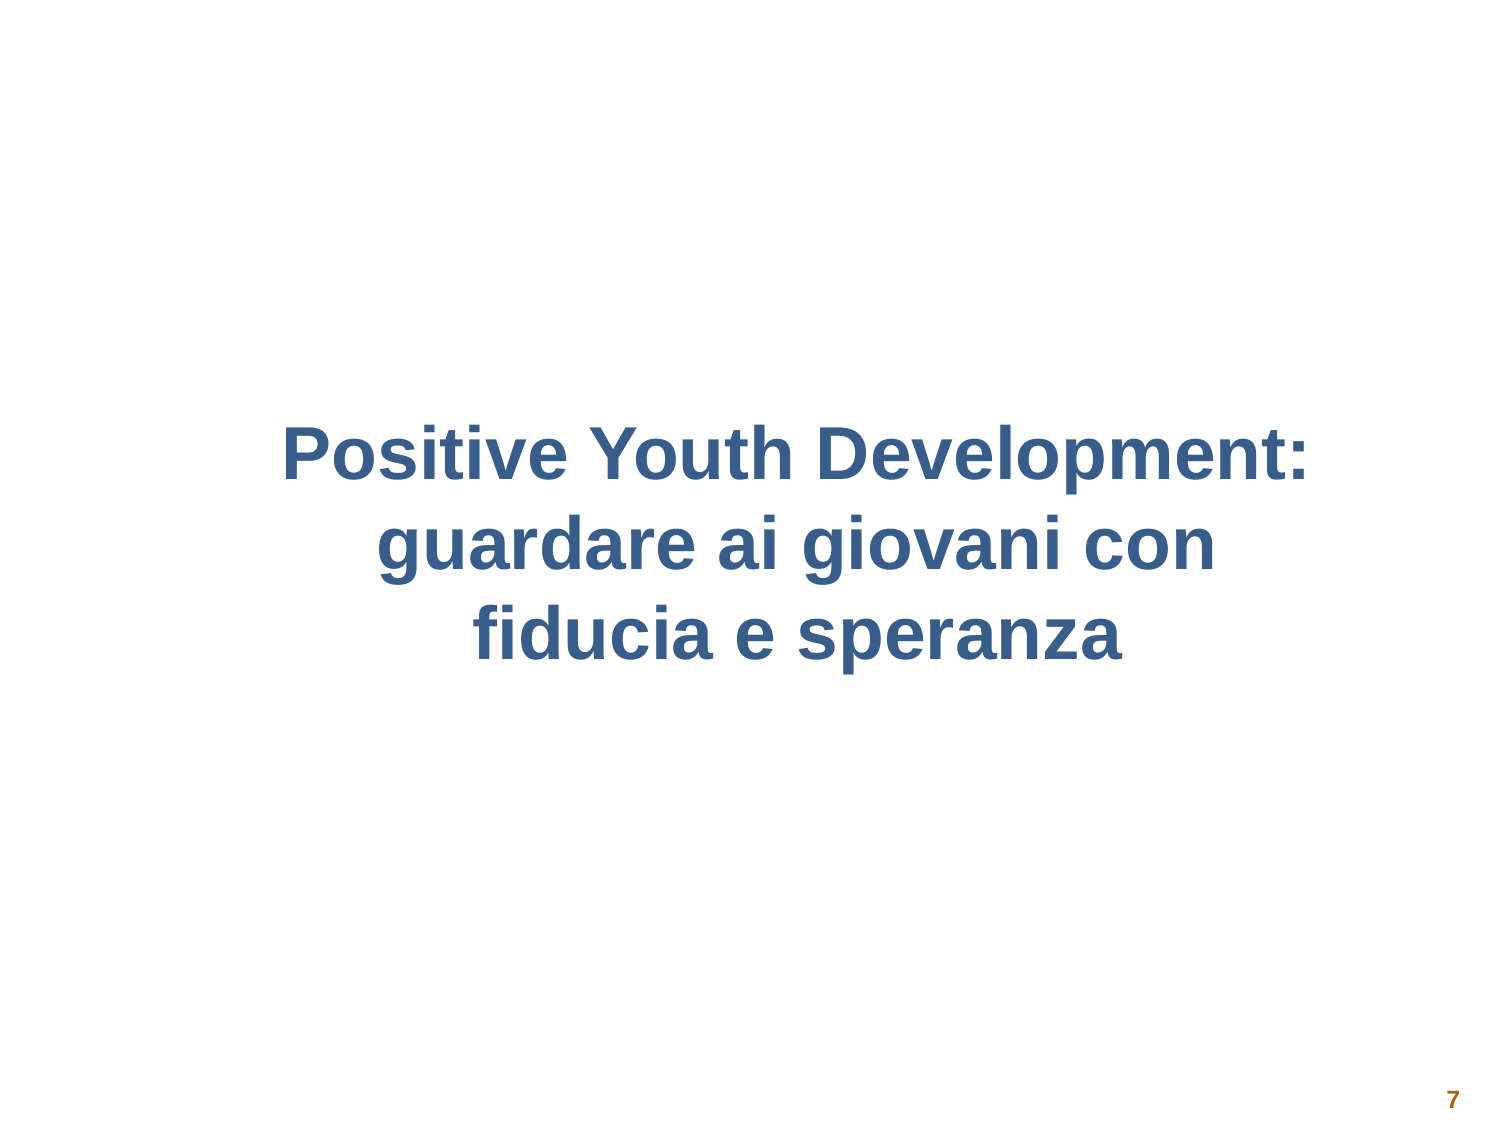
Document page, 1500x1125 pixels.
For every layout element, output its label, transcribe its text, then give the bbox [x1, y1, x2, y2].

slide_number 7 [1397, 1070, 1476, 1125]
text_box Positive Youth Development: guardare ai giovani con fiducia e speranza [253, 397, 1341, 772]
